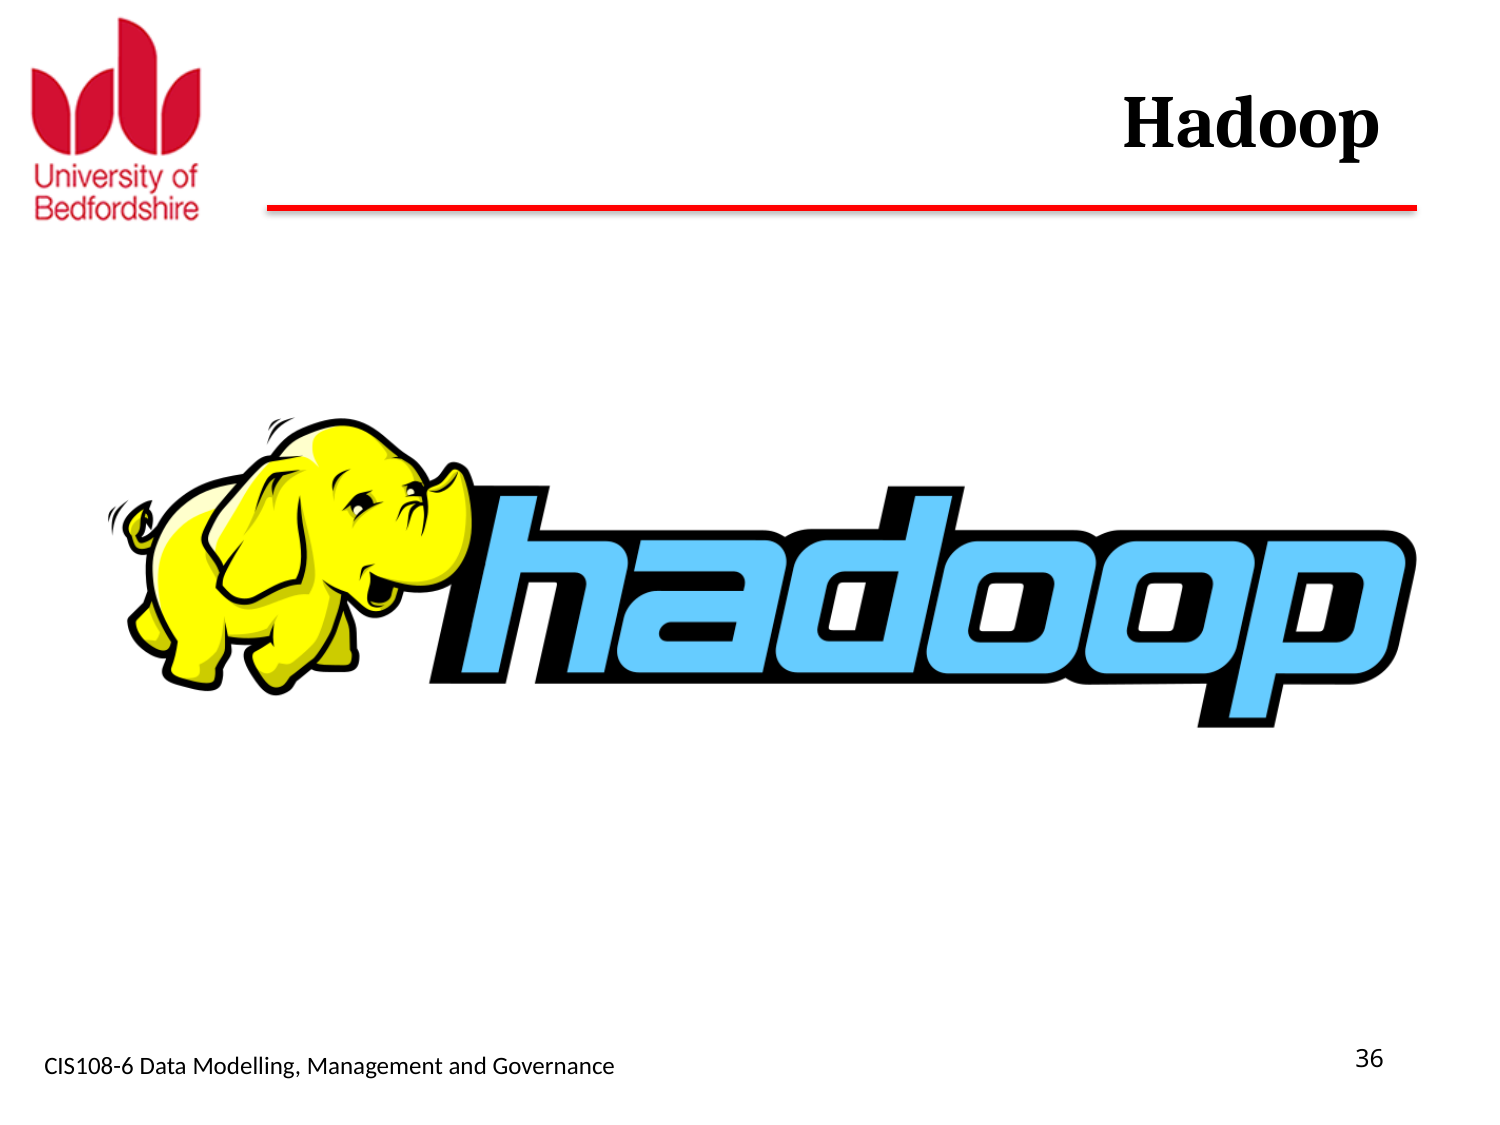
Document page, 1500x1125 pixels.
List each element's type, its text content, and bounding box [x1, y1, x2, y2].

footer CIS108-6 Data Modelling, Management and Governance [29, 1035, 715, 1095]
picture [0, 0, 237, 236]
title Hadoop [262, 61, 1413, 174]
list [88, 396, 1437, 747]
